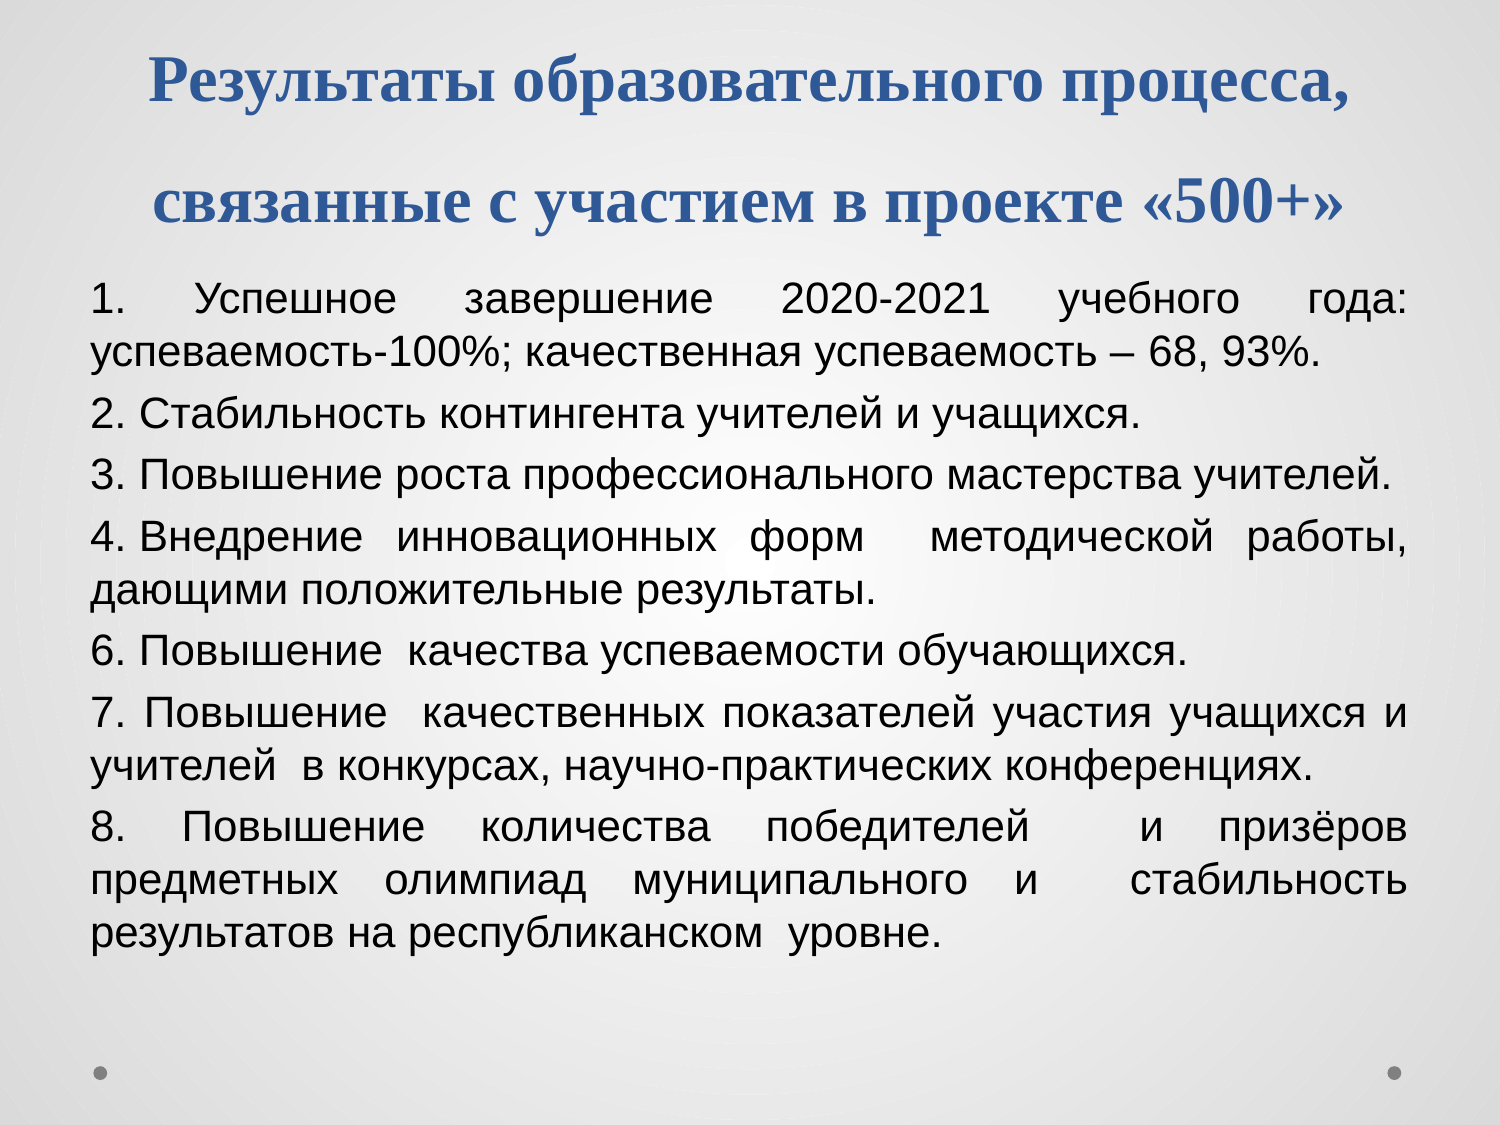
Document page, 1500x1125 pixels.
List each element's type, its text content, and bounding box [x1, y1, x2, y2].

title Результаты образовательного процесса, связанные с участием в проекте «500+» [75, 42, 1425, 244]
list 1. Успешное завершение 2020-2021 учебного года: успеваемость-100%; качественная успеваемость – 68, 93%. 2.​ Стабильность контингента учителей и учащихся. 3.​ Повышение роста профессионального мастерства учителей. 4.​ Внедрение инновационных форм методической работы, дающими положительные результаты. 6.​ Повышение качества успеваемости обучающихся. 7. Повышение качественных показателей участия учащихся и учителей в конкурсах, научно-практических конференциях. 8. Повышение количества победителей и призёров предметных олимпиад муниципального и стабильность результатов на республиканском уровне. [75, 262, 1425, 1005]
